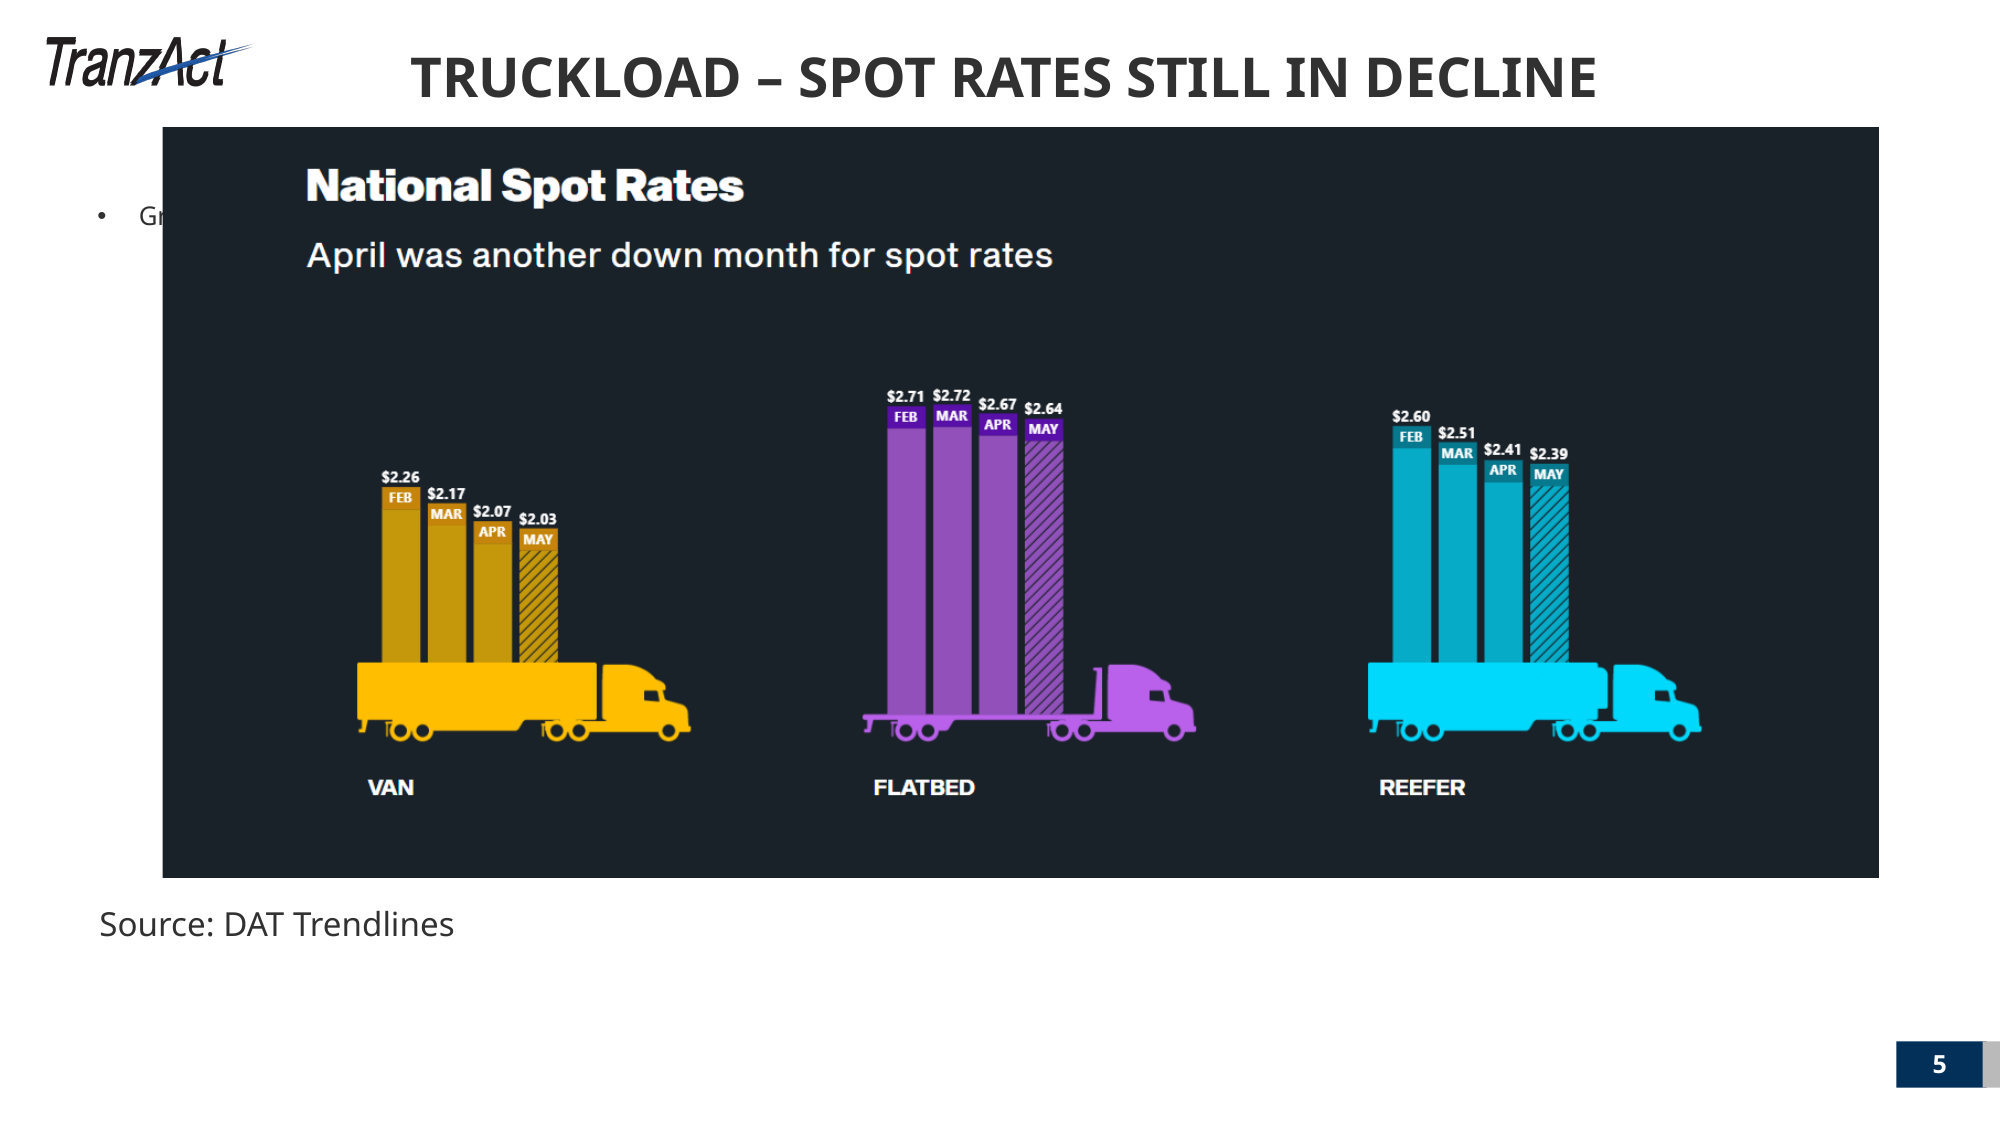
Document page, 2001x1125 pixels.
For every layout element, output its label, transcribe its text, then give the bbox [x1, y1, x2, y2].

text_box Graphs from Don [95, 163, 162, 231]
picture [162, 127, 1879, 878]
picture [37, 27, 263, 96]
text_box Source: DAT Trendlines [84, 896, 747, 951]
title TRUCKLOAD – SPOT RATES STILL IN DECLINE [175, 40, 1832, 127]
